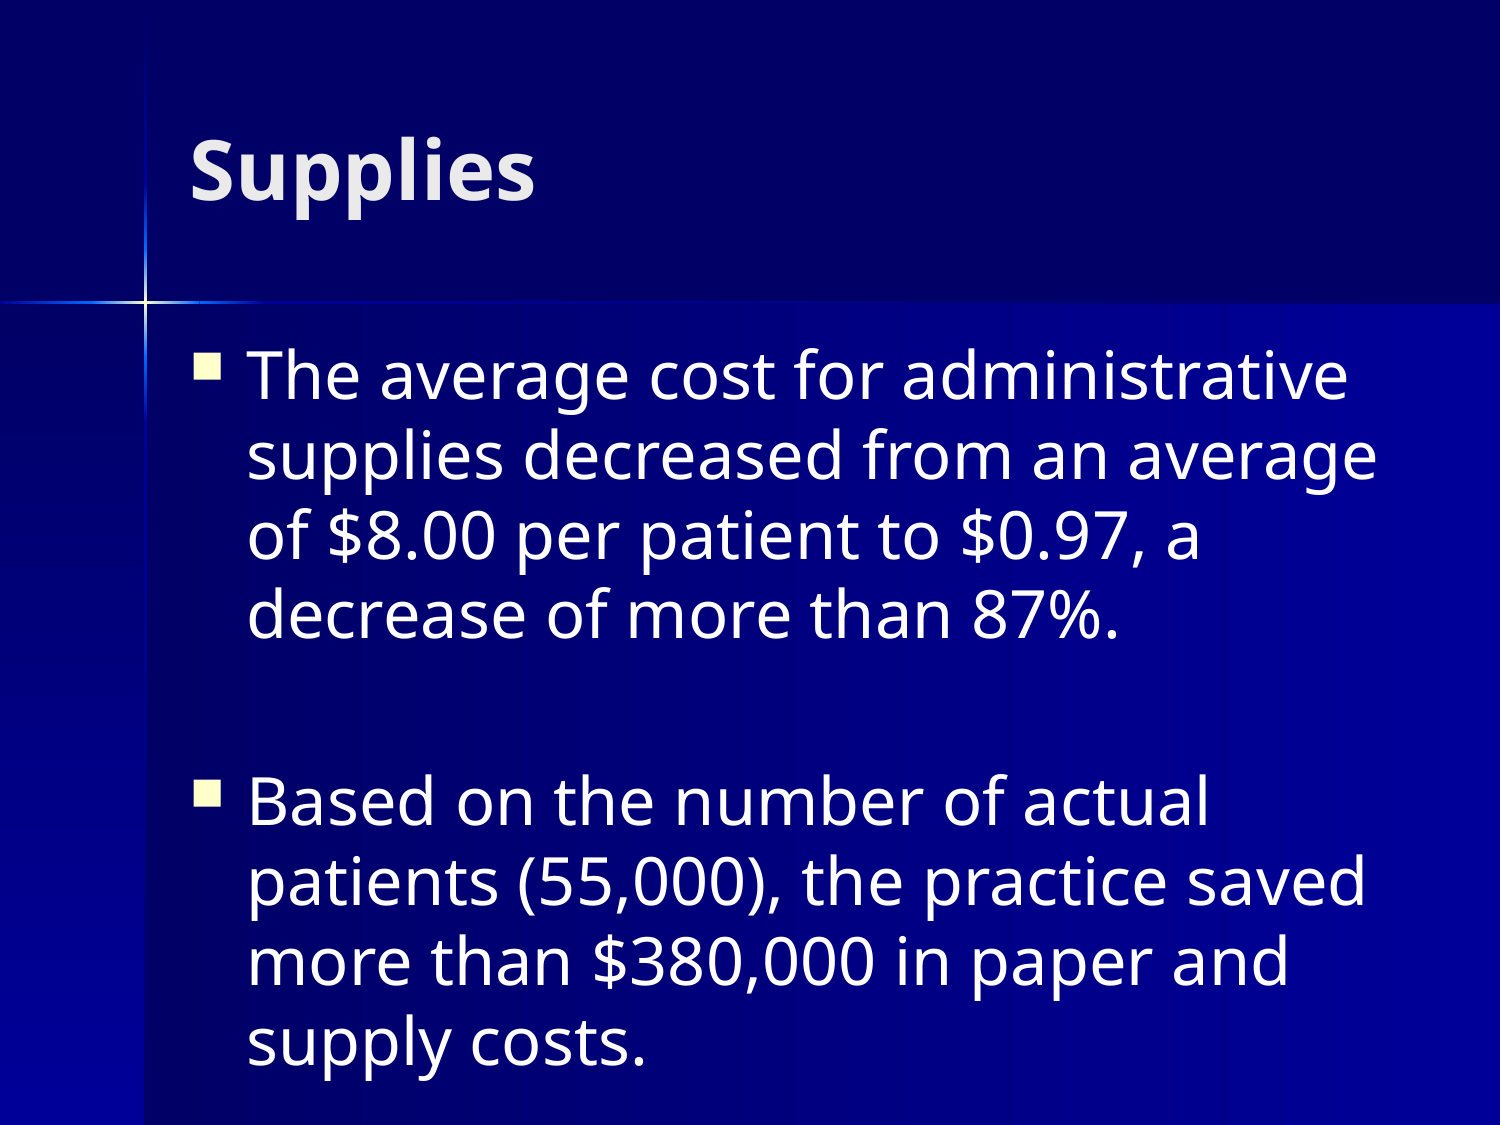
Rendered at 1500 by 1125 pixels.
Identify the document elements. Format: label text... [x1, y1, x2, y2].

title Supplies [174, 49, 1413, 286]
list The average cost for administrative supplies decreased from an average of $8.00 per patient to $0.97, a decrease of more than 87%. Based on the number of actual patients (55,000), the practice saved more than $380,000 in paper and supply costs. [174, 324, 1476, 1101]
